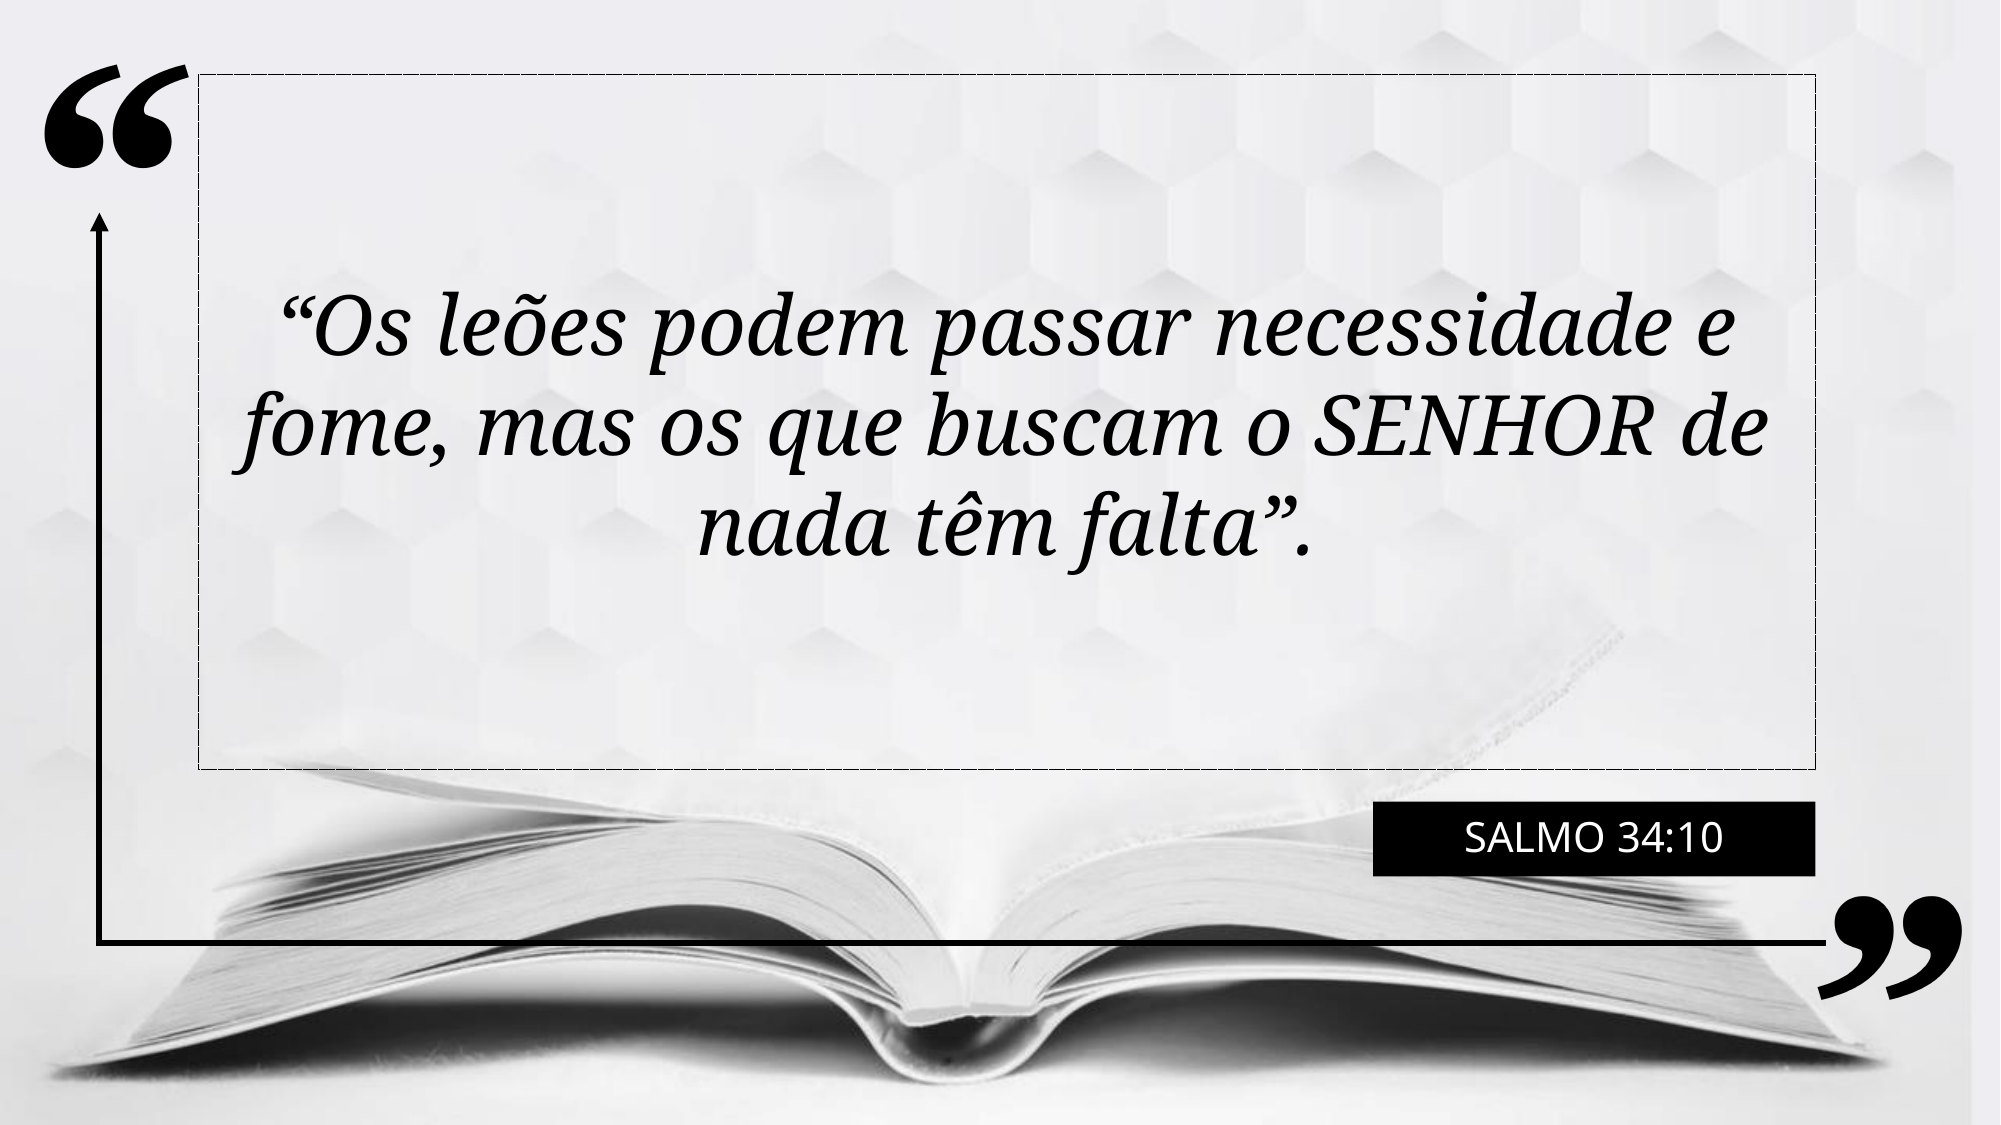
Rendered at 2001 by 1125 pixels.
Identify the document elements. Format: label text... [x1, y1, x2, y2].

picture [0, 0, 2001, 1125]
list Salmo 34:10 [1373, 801, 1816, 877]
list “Os leões podem passar necessidade e fome, mas os que buscam o SENHOR de nada têm falta”. [198, 74, 1816, 771]
